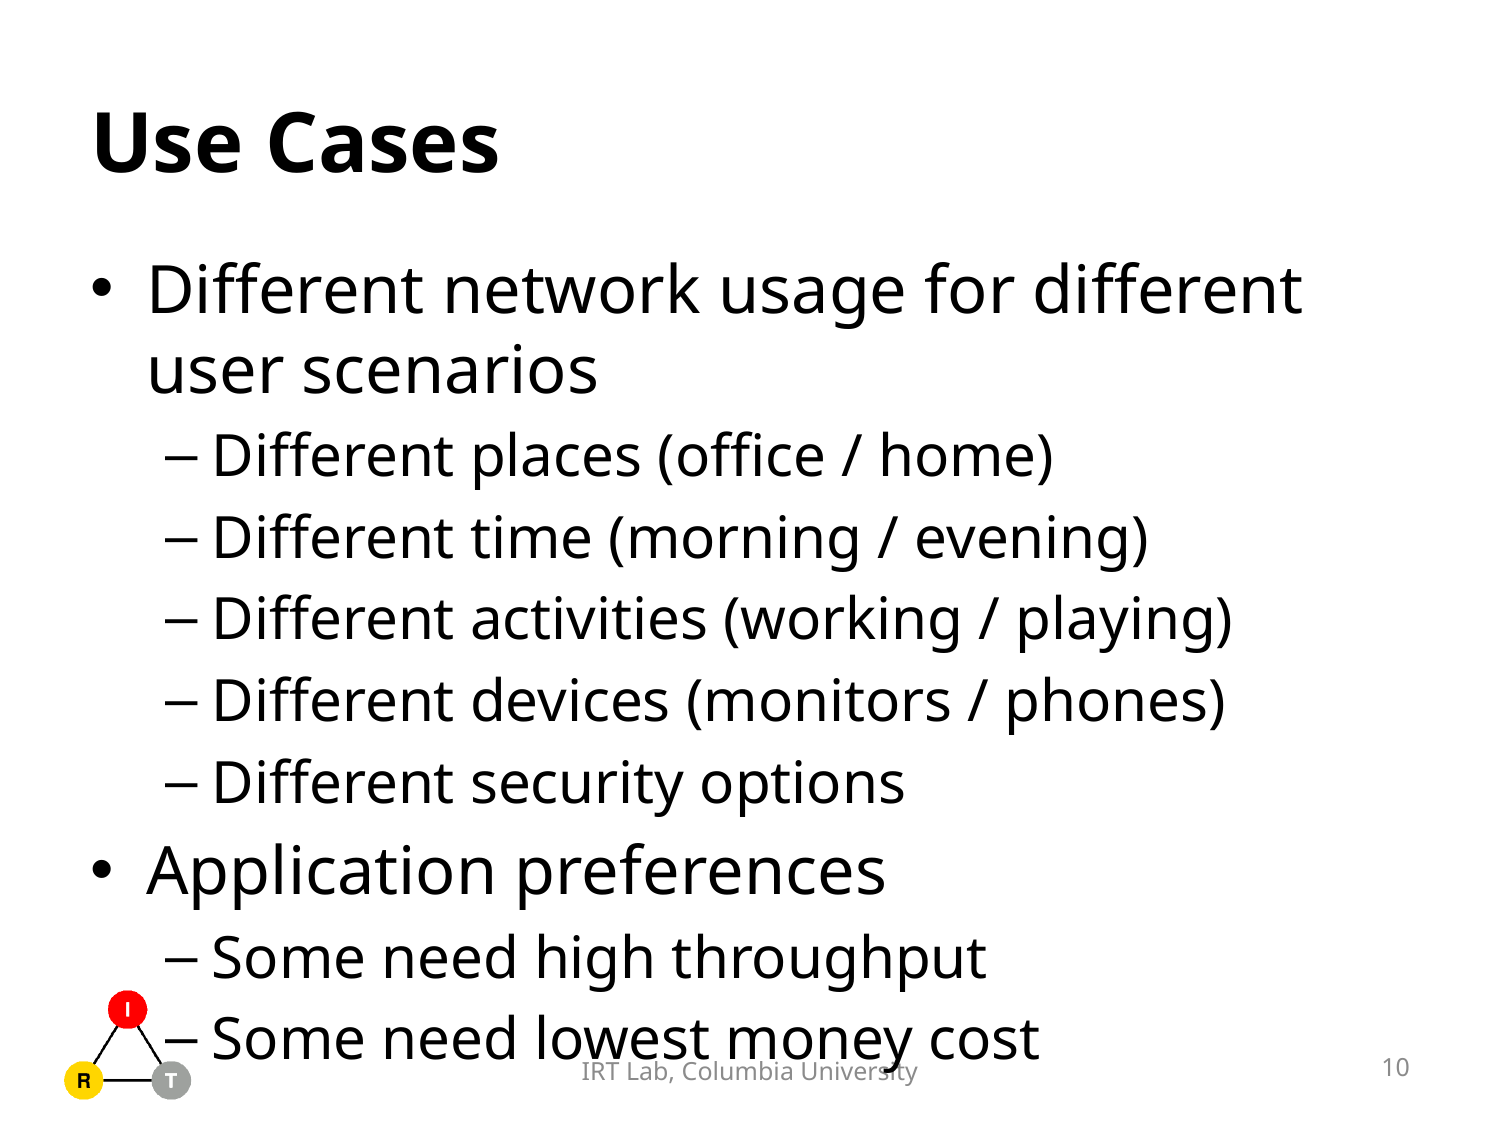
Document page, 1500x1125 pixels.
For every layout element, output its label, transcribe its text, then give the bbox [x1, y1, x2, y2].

footer IRT Lab, Columbia University [512, 1042, 988, 1103]
picture [60, 987, 194, 1103]
title Use Cases [75, 45, 1425, 233]
slide_number 10 [1074, 1038, 1425, 1099]
list Different network usage for different user scenarios Different places (office / home) Different time (morning / evening) Different activities (working / playing) Different devices (monitors / phones) Different security options Application preferences Some need high throughput Some need lowest money cost [75, 239, 1425, 1085]
